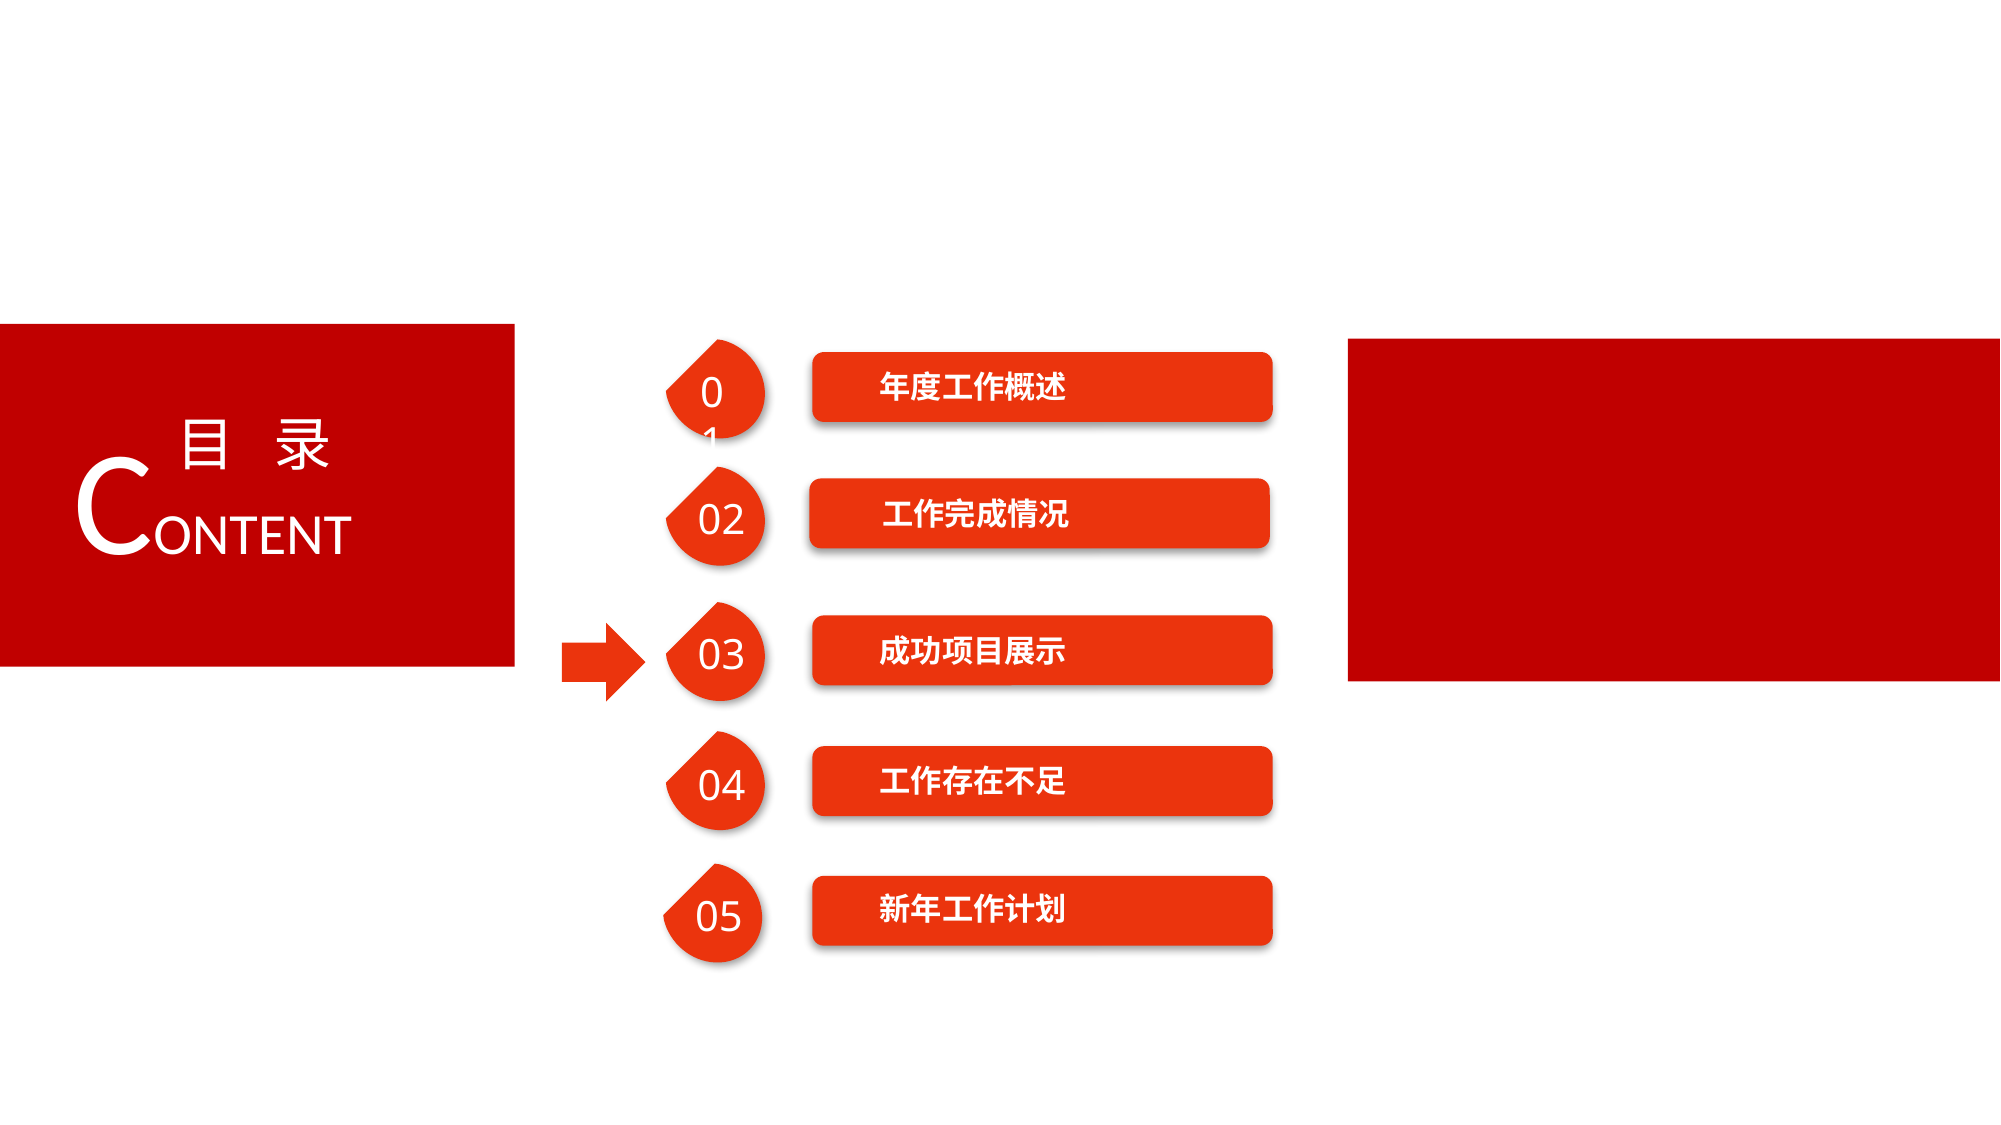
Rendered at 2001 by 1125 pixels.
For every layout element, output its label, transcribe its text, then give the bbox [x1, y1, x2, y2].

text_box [671, 876, 772, 963]
text_box 目 录 [161, 399, 423, 485]
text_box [812, 351, 1273, 422]
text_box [674, 479, 770, 566]
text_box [812, 875, 1273, 946]
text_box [812, 746, 1273, 817]
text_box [674, 615, 770, 701]
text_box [674, 352, 770, 439]
text_box CONTENT [58, 397, 410, 593]
text_box [0, 323, 516, 668]
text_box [809, 478, 1270, 549]
text_box [1347, 338, 2000, 682]
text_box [674, 744, 770, 830]
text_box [812, 615, 1273, 686]
text_box [560, 620, 647, 705]
